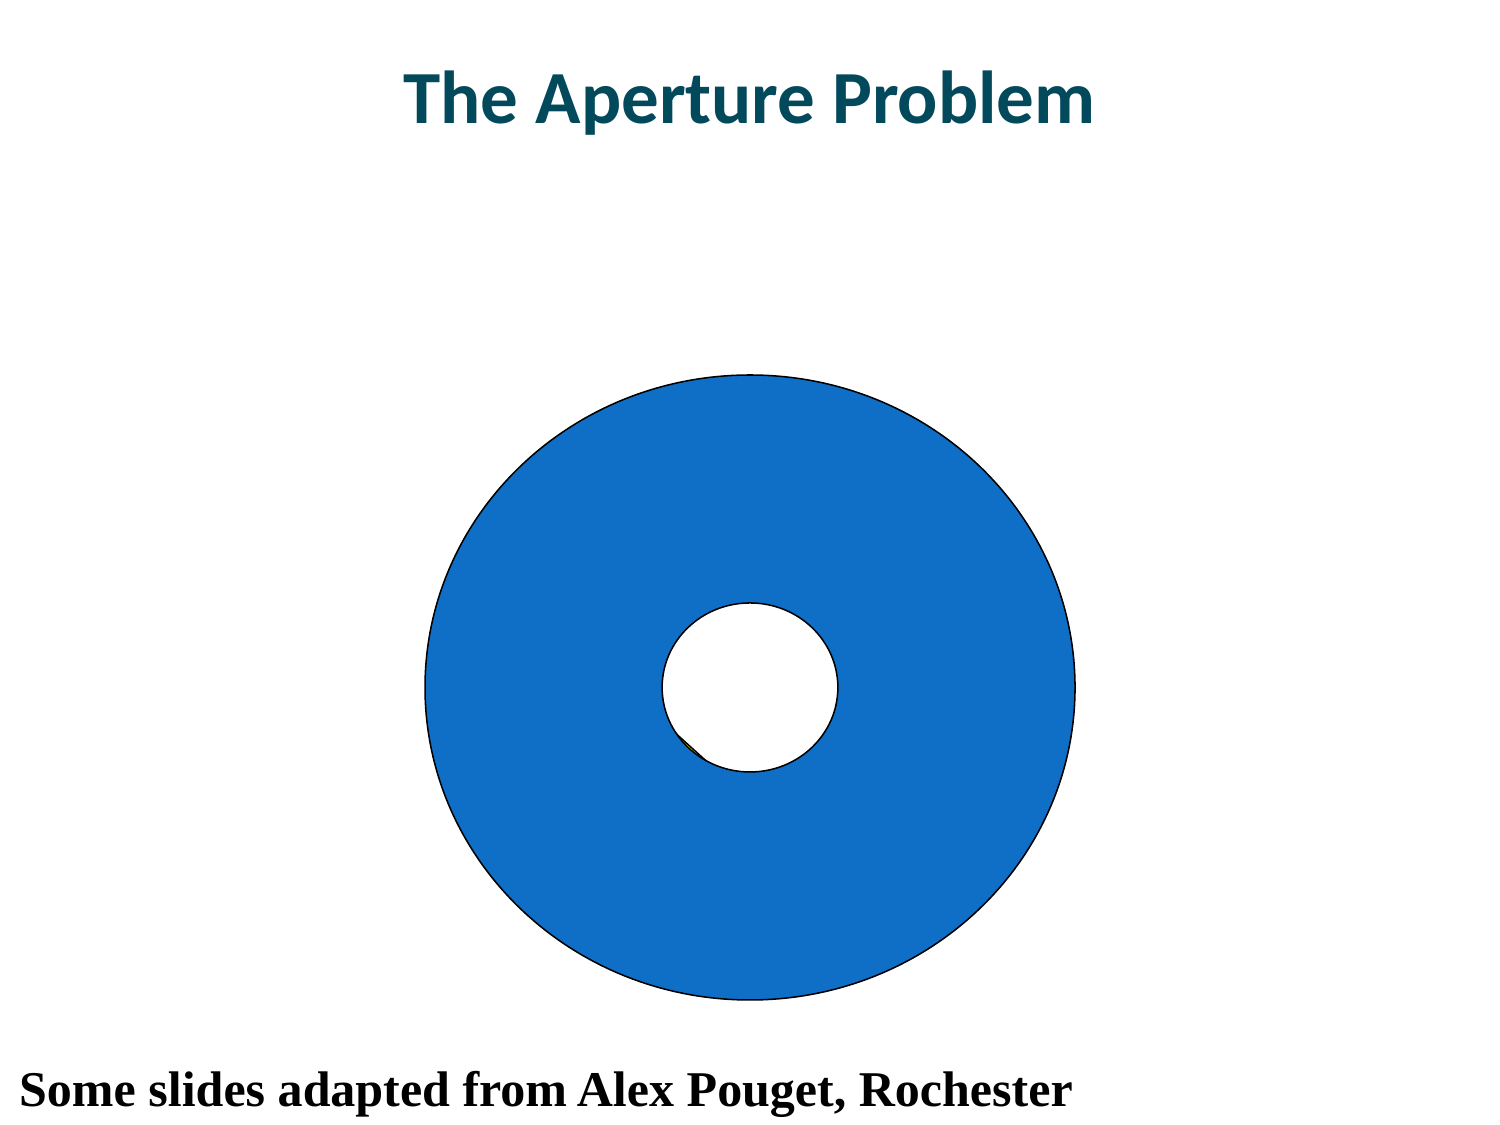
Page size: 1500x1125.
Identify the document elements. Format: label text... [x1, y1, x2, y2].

title The Aperture Problem [75, 24, 1425, 163]
text_box Some slides adapted from Alex Pouget, Rochester [4, 1049, 1089, 1125]
text_box [425, 375, 1076, 1000]
